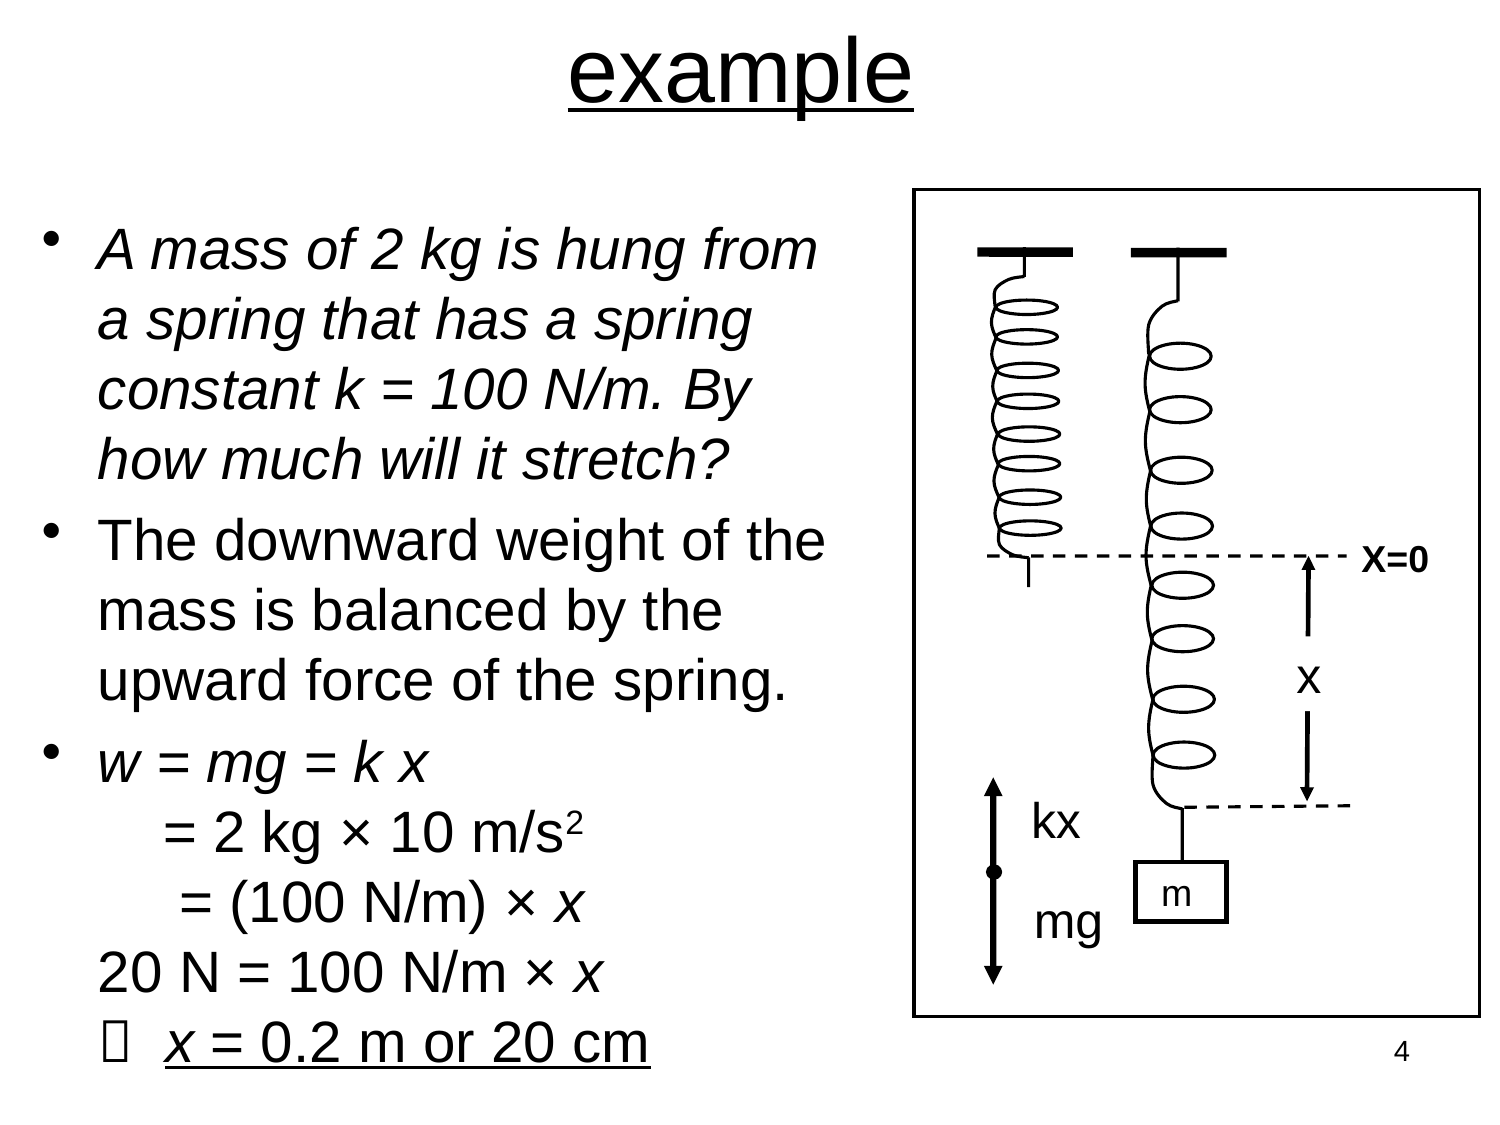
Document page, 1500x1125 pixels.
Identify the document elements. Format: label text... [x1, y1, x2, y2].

slide_number 4 [1074, 1024, 1425, 1103]
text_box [977, 246, 1445, 985]
list A mass of 2 kg is hung from a spring that has a spring constant k = 100 N/m. By how much will it stretch? The downward weight of the mass is balanced by the upward force of the spring. w = mg = k x = 2 kg × 10 m/s2 = (100 N/m) × x 20 N = 100 N/m × x  x = 0.2 m or 20 cm [26, 203, 880, 1104]
title example [65, 0, 1416, 132]
text_box [914, 189, 1480, 1017]
